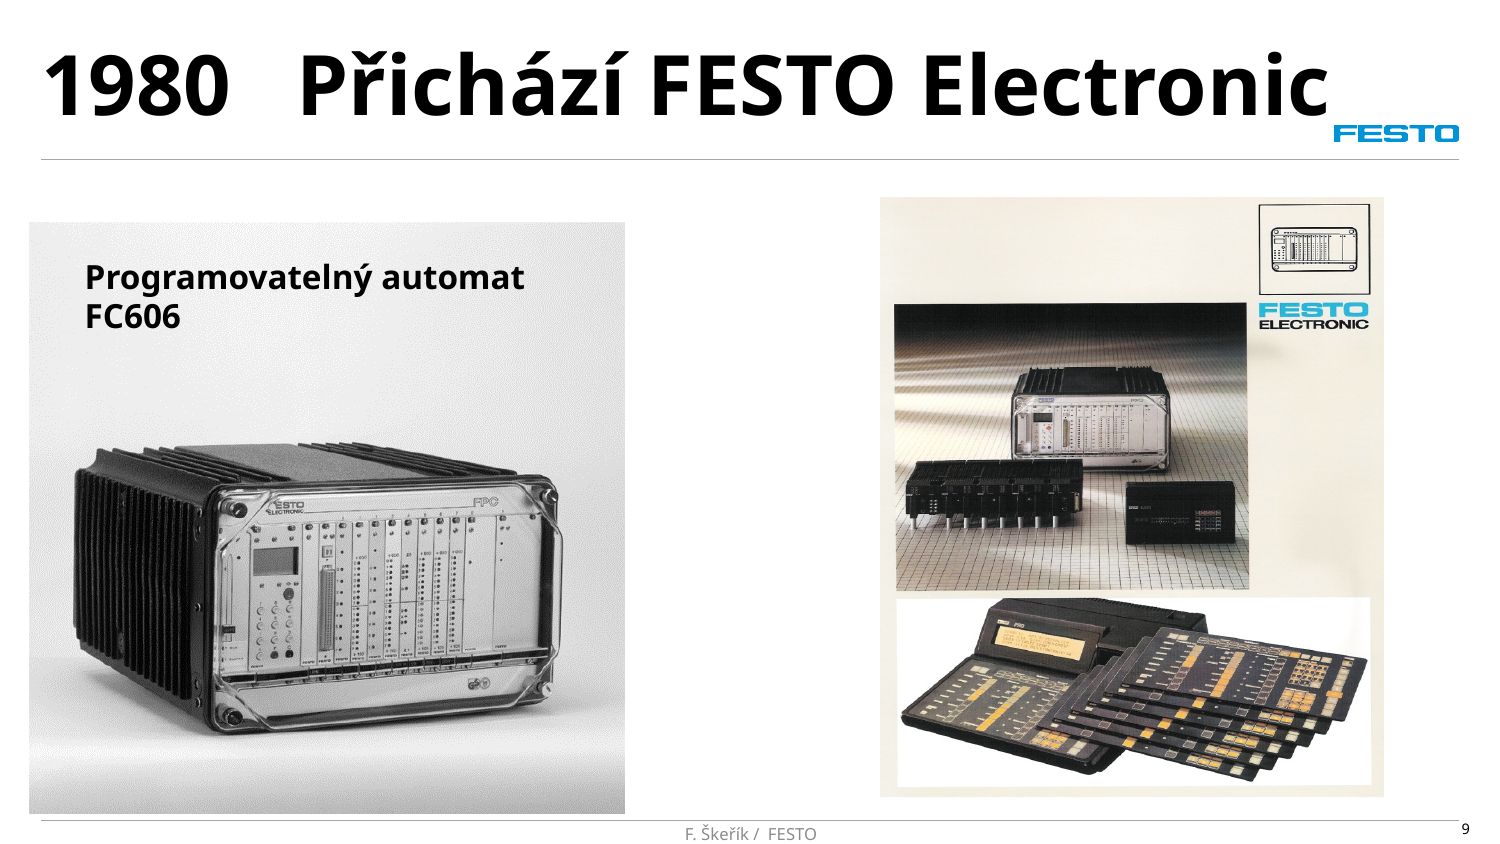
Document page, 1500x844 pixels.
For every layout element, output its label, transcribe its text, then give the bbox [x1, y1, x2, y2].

picture [1442, 129, 1452, 138]
footer F. Škeřík / FESTO [513, 823, 989, 844]
picture [1426, 129, 1435, 142]
slide_number 9 [1437, 823, 1470, 835]
title 1980 Přichází FESTO Electronic [41, 32, 1453, 76]
picture [1341, 129, 1357, 142]
picture [879, 197, 1384, 798]
picture [1391, 129, 1418, 142]
picture [1365, 129, 1401, 138]
picture [29, 222, 625, 814]
